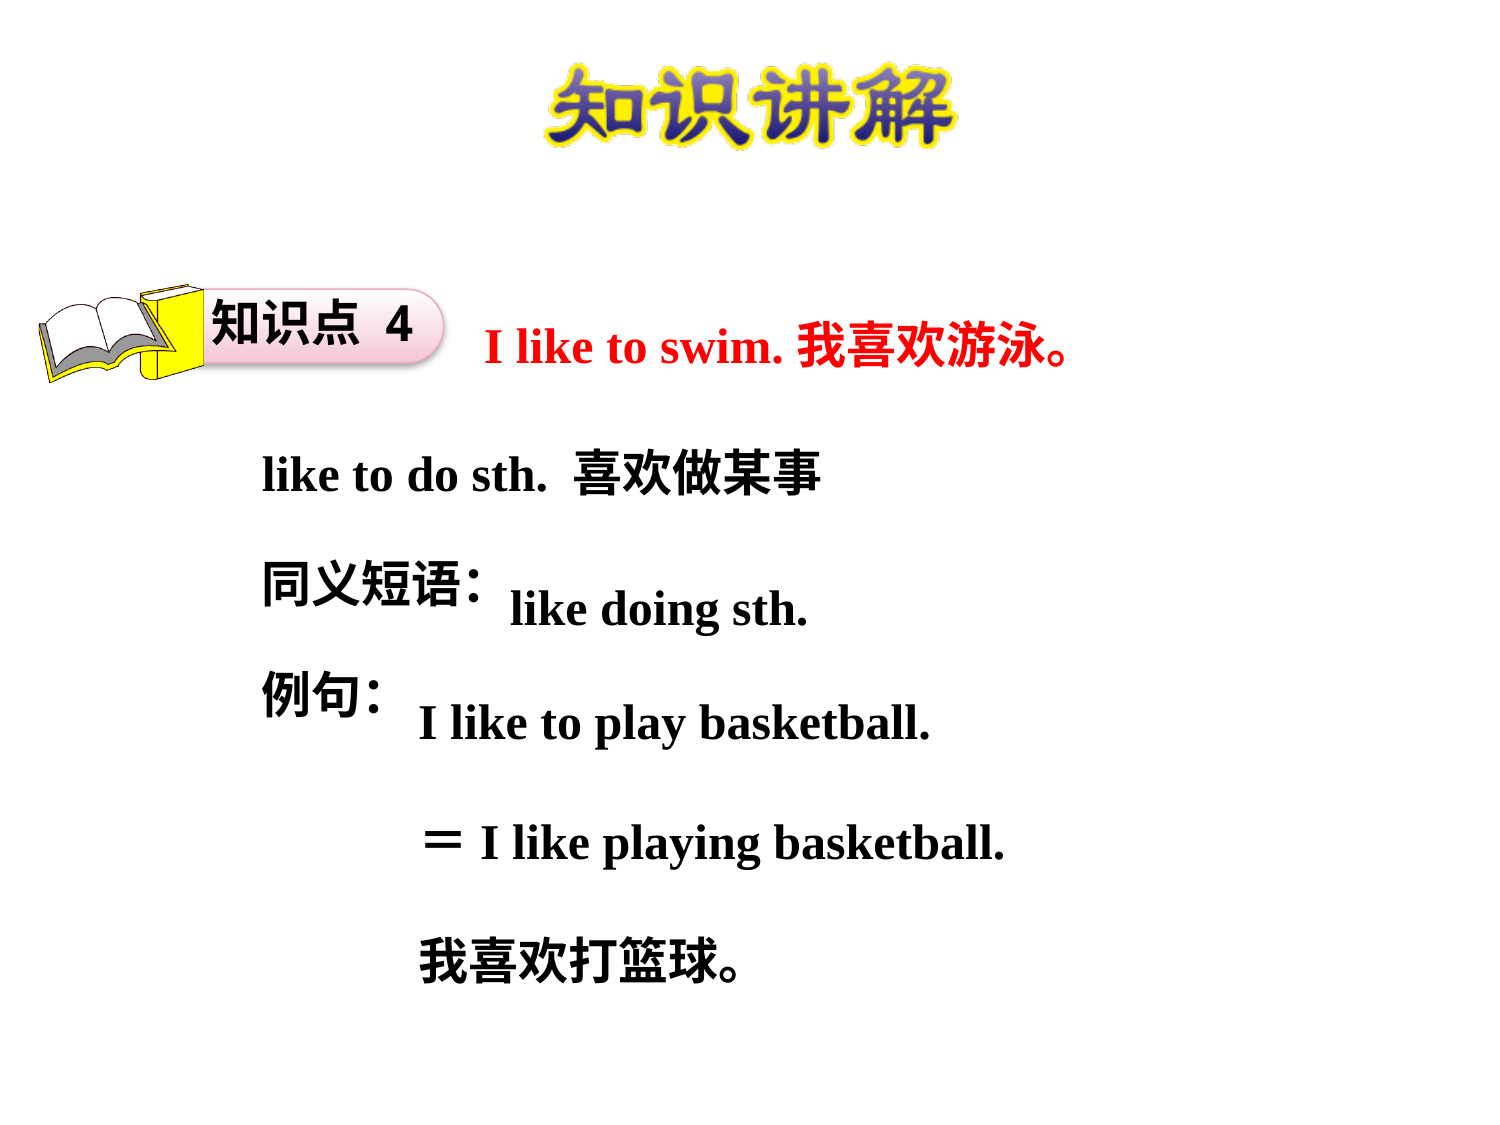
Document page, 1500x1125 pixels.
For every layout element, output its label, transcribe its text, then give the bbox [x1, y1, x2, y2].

text_box [210, 359, 426, 364]
text_box 知识点 4 [210, 284, 444, 359]
text_box I like to play basketball. ＝I like playing basketball. 我喜欢打篮球。 [403, 622, 1086, 997]
text_box I like to swim.我喜欢游泳。 [456, 246, 1148, 382]
text_box 例句： [247, 655, 403, 731]
text_box 同义短语： [247, 545, 495, 621]
text_box like to do sth. 喜欢做某事 [247, 373, 897, 509]
picture [538, 57, 964, 157]
picture [25, 272, 205, 383]
text_box like doing sth. [495, 507, 1002, 622]
